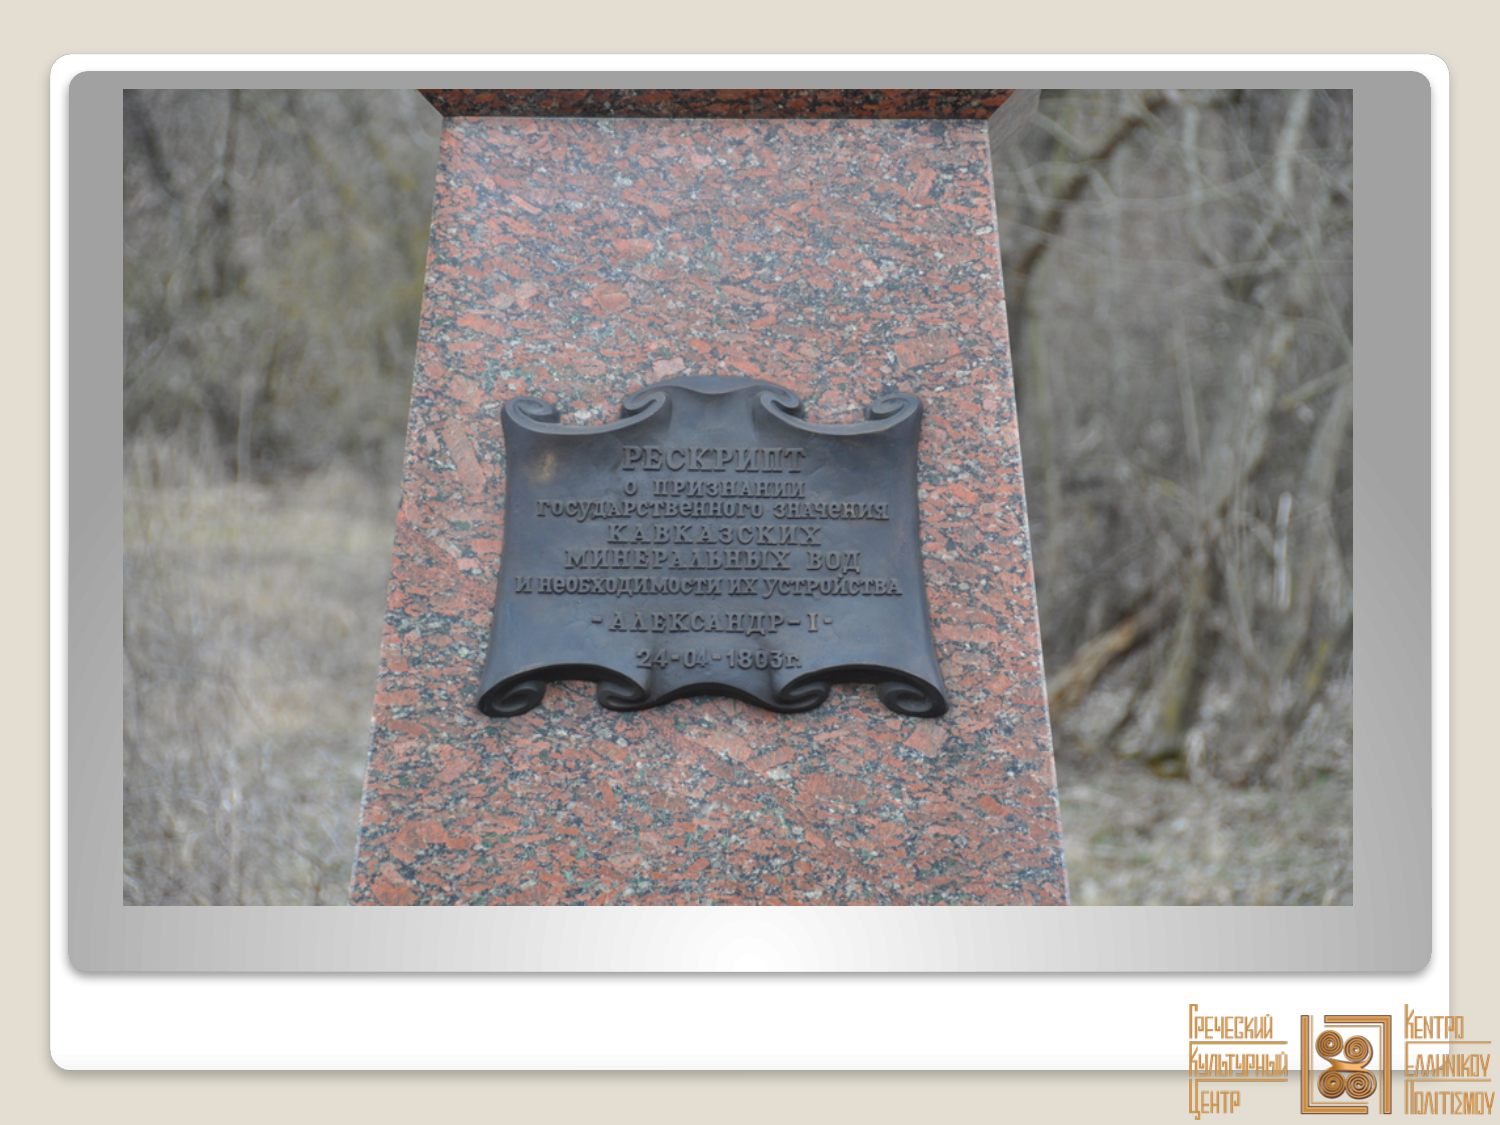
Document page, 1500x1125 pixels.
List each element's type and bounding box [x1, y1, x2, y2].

picture [123, 89, 1354, 906]
picture [1188, 1004, 1495, 1120]
